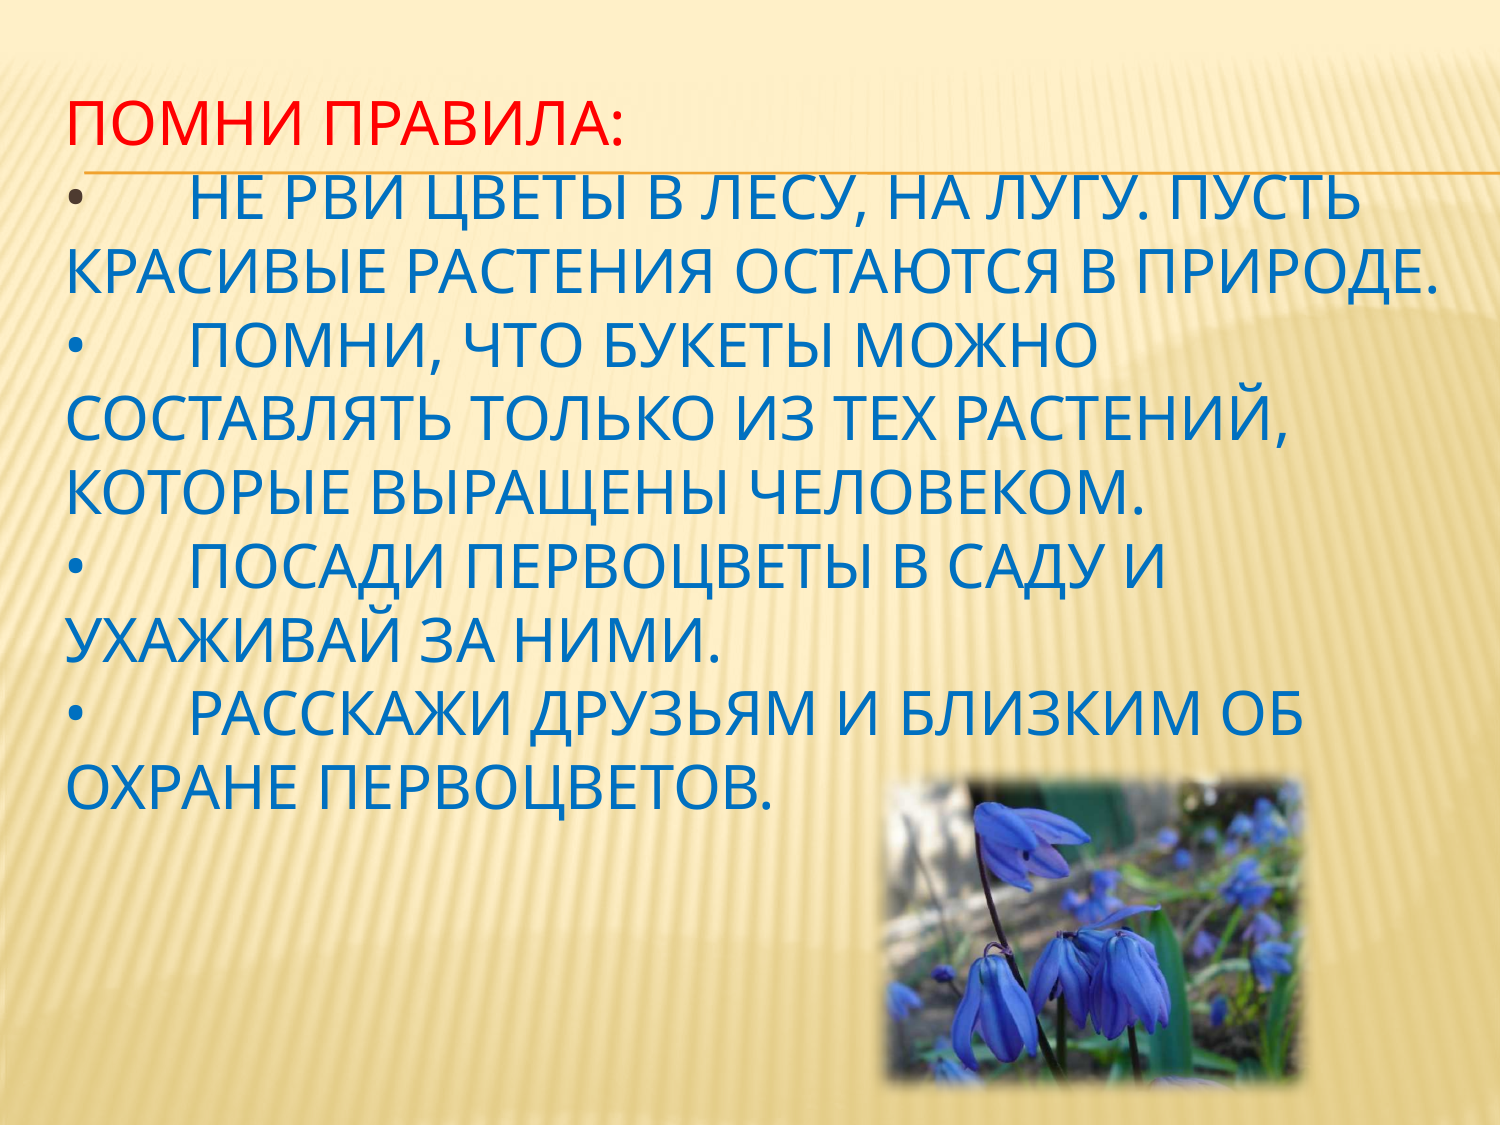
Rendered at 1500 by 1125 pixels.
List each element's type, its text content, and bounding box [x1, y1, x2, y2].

picture [867, 762, 1318, 1101]
title Помни правила: • Не рви цветы в лесу, на лугу. Пусть красивые растения остаются в природе. • Помни, что букеты можно составлять только из тех растений, которые выращены человеком. • Посади первоцветы в саду и ухаживай за ними. • Расскажи друзьям и близким об охране первоцветов. [49, 75, 1475, 906]
